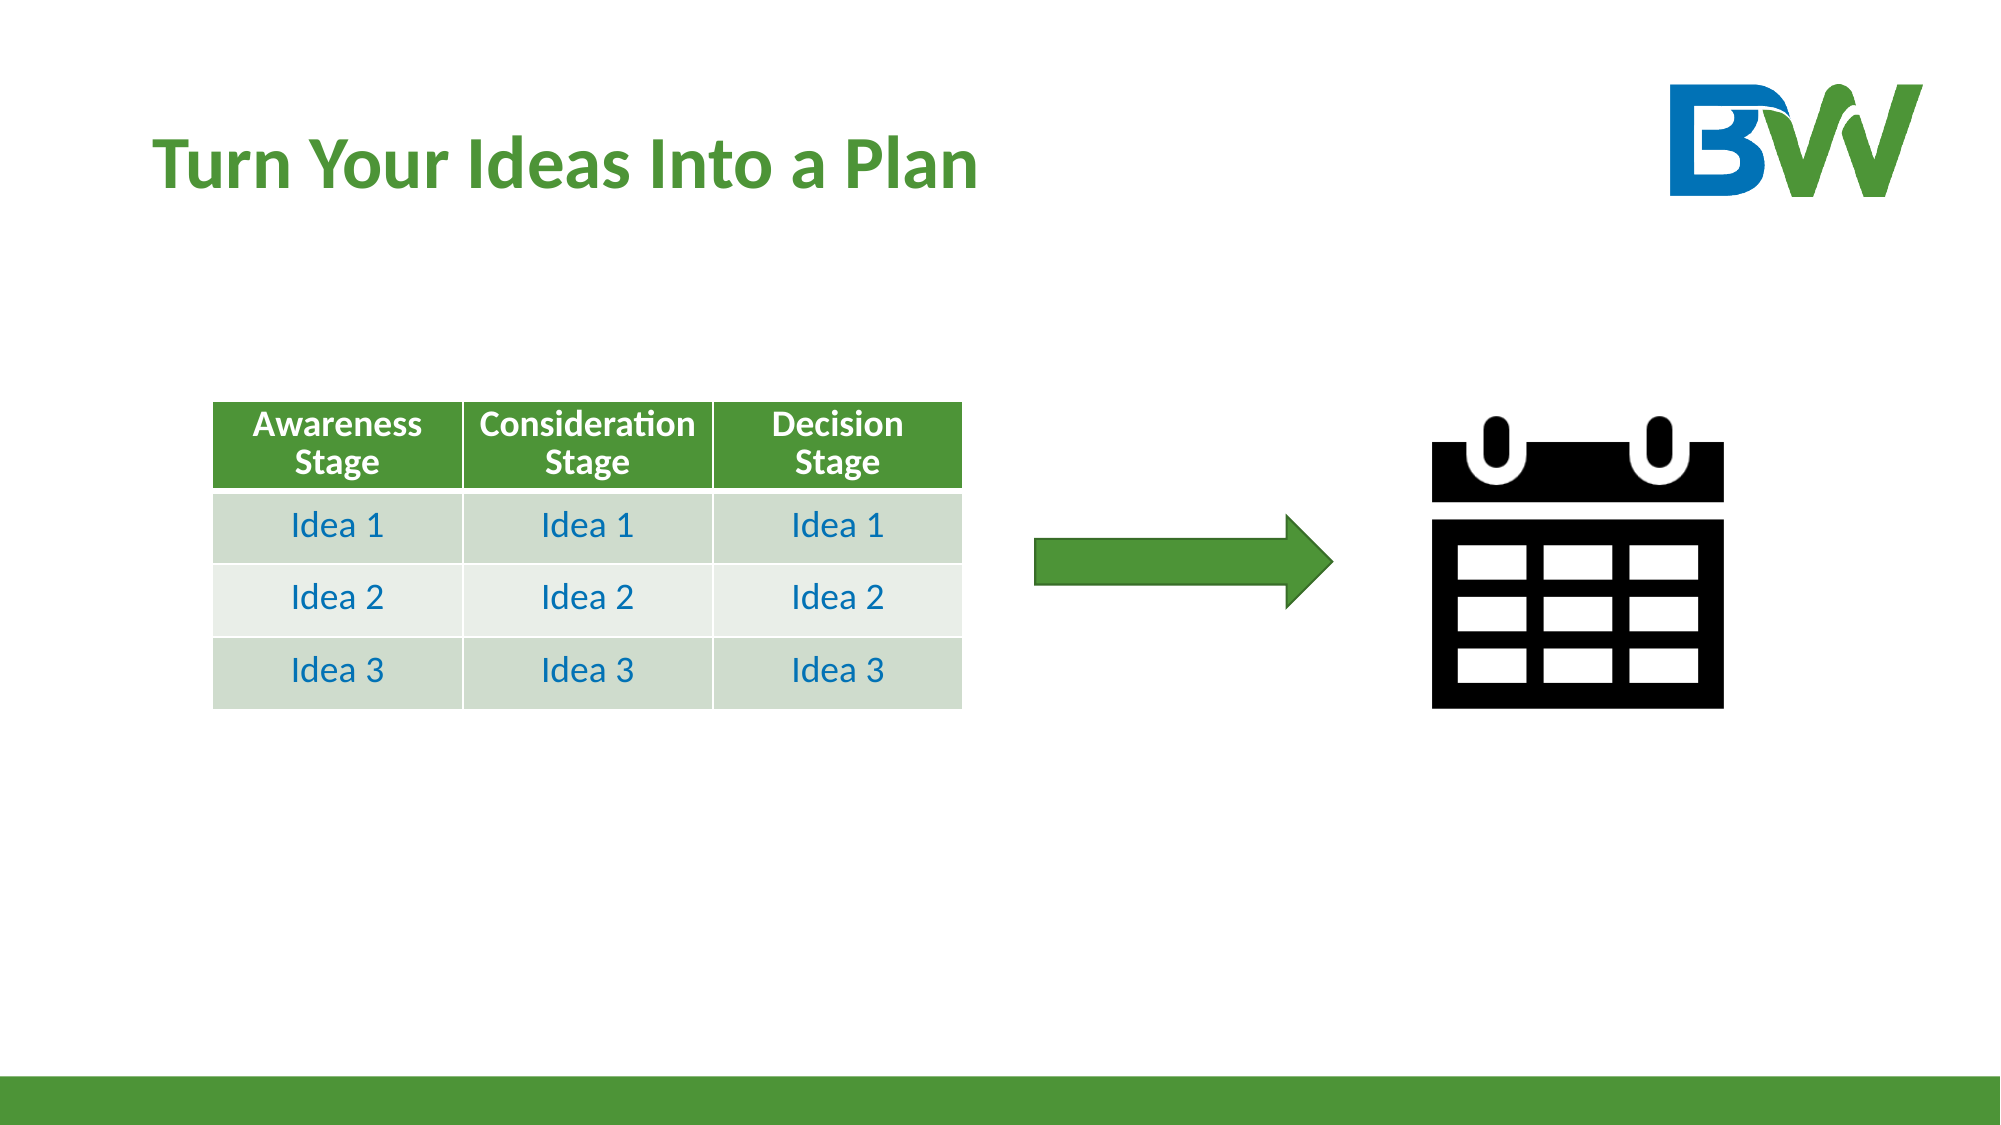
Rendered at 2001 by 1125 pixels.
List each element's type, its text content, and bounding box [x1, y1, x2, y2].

table_cell Idea 1 [213, 494, 462, 563]
table_cell Idea 1 [464, 494, 712, 563]
picture [1372, 356, 1784, 769]
table_header Decision Stage [714, 402, 962, 488]
table_cell Idea 3 [213, 638, 462, 709]
text_box [1034, 513, 1334, 610]
table_cell Idea 2 [714, 565, 962, 636]
table_cell Idea 3 [464, 638, 712, 709]
table_cell Idea 1 [714, 494, 962, 563]
title Turn Your Ideas Into a Plan [137, 59, 1863, 278]
table_header Awareness Stage [213, 402, 462, 488]
table_cell Idea 2 [213, 565, 462, 636]
table_header Consideration Stage [464, 402, 712, 488]
picture [1637, 58, 1946, 221]
table_cell Idea 2 [464, 565, 712, 636]
table_cell Idea 3 [714, 638, 962, 709]
